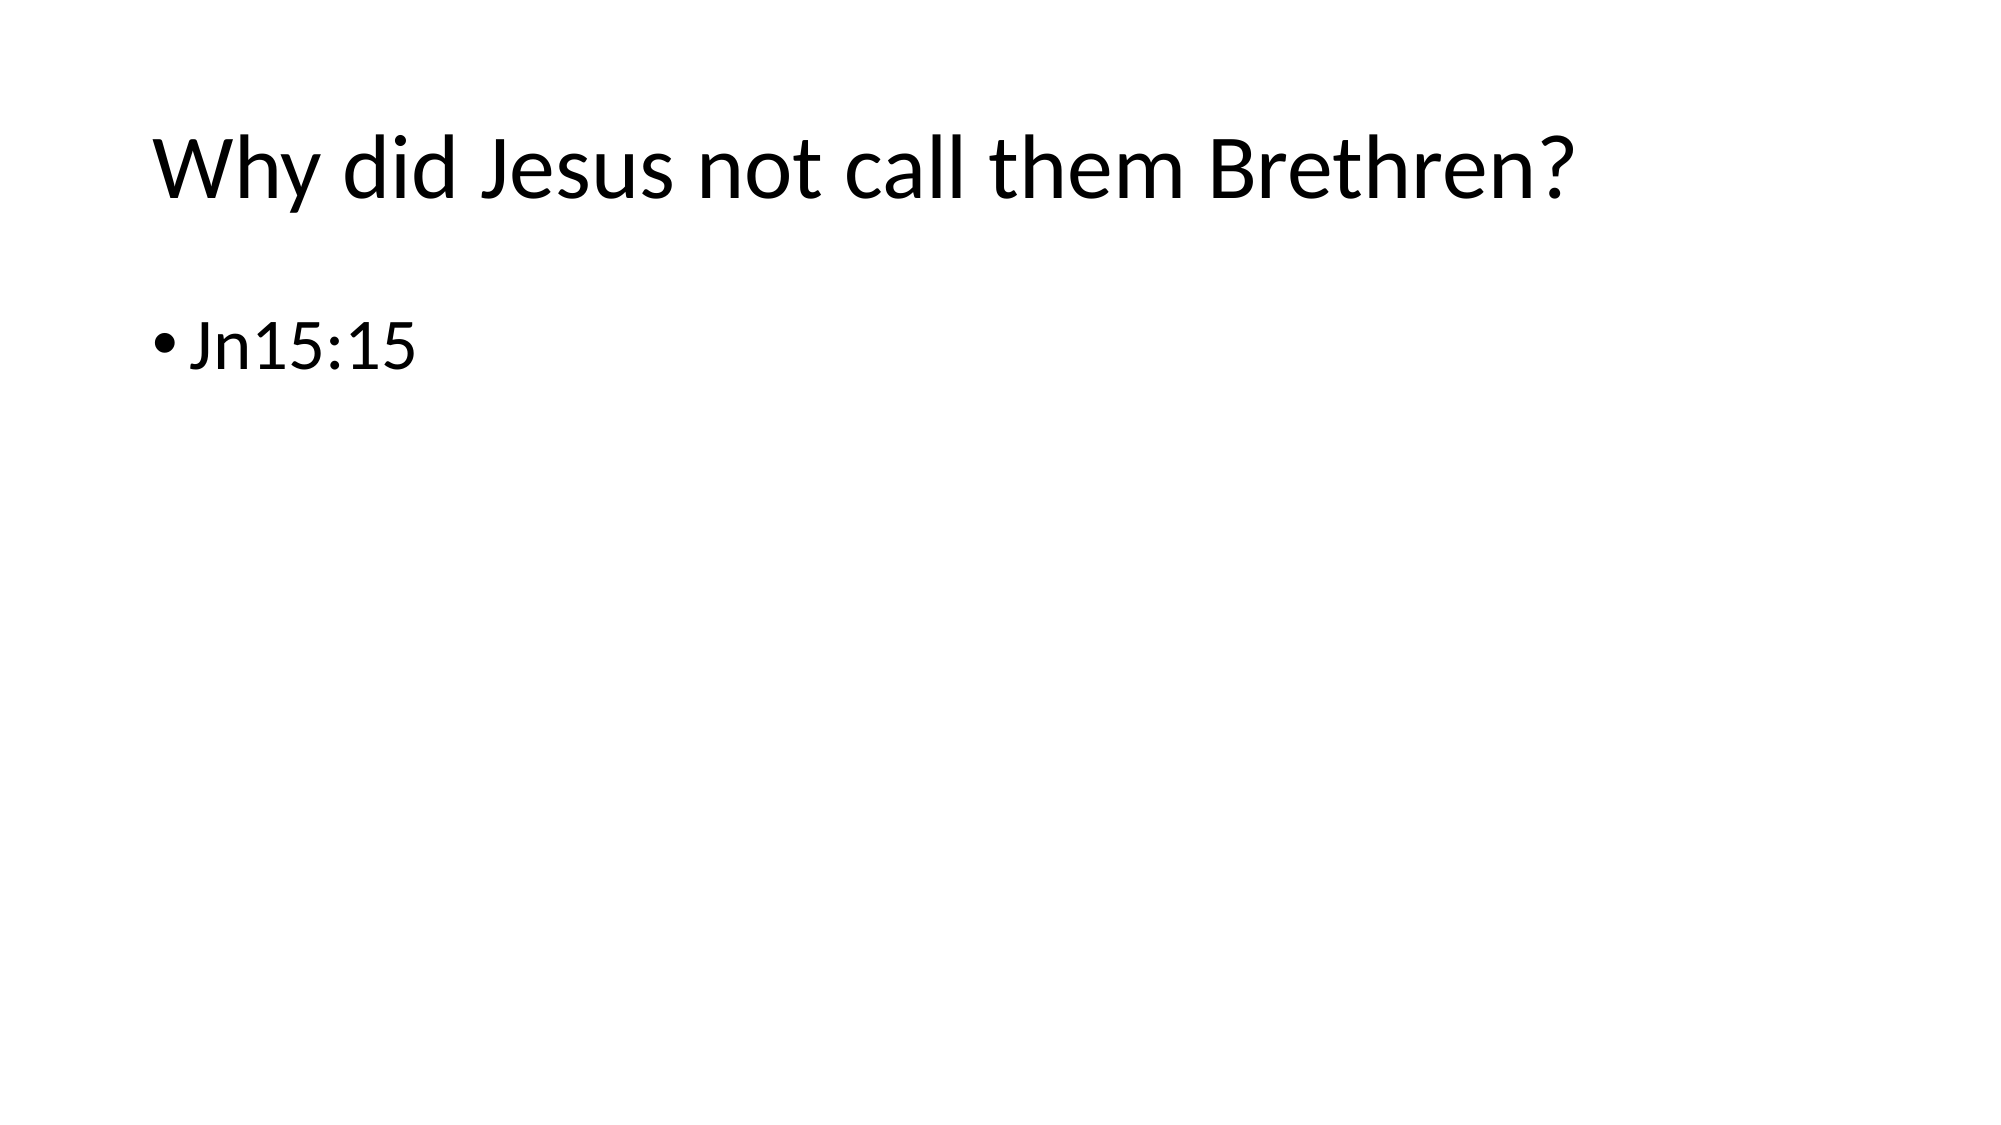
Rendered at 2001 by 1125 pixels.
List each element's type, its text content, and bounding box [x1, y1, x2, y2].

title Why did Jesus not call them Brethren? [137, 59, 1863, 278]
list Jn15:15 [137, 299, 1863, 1014]
